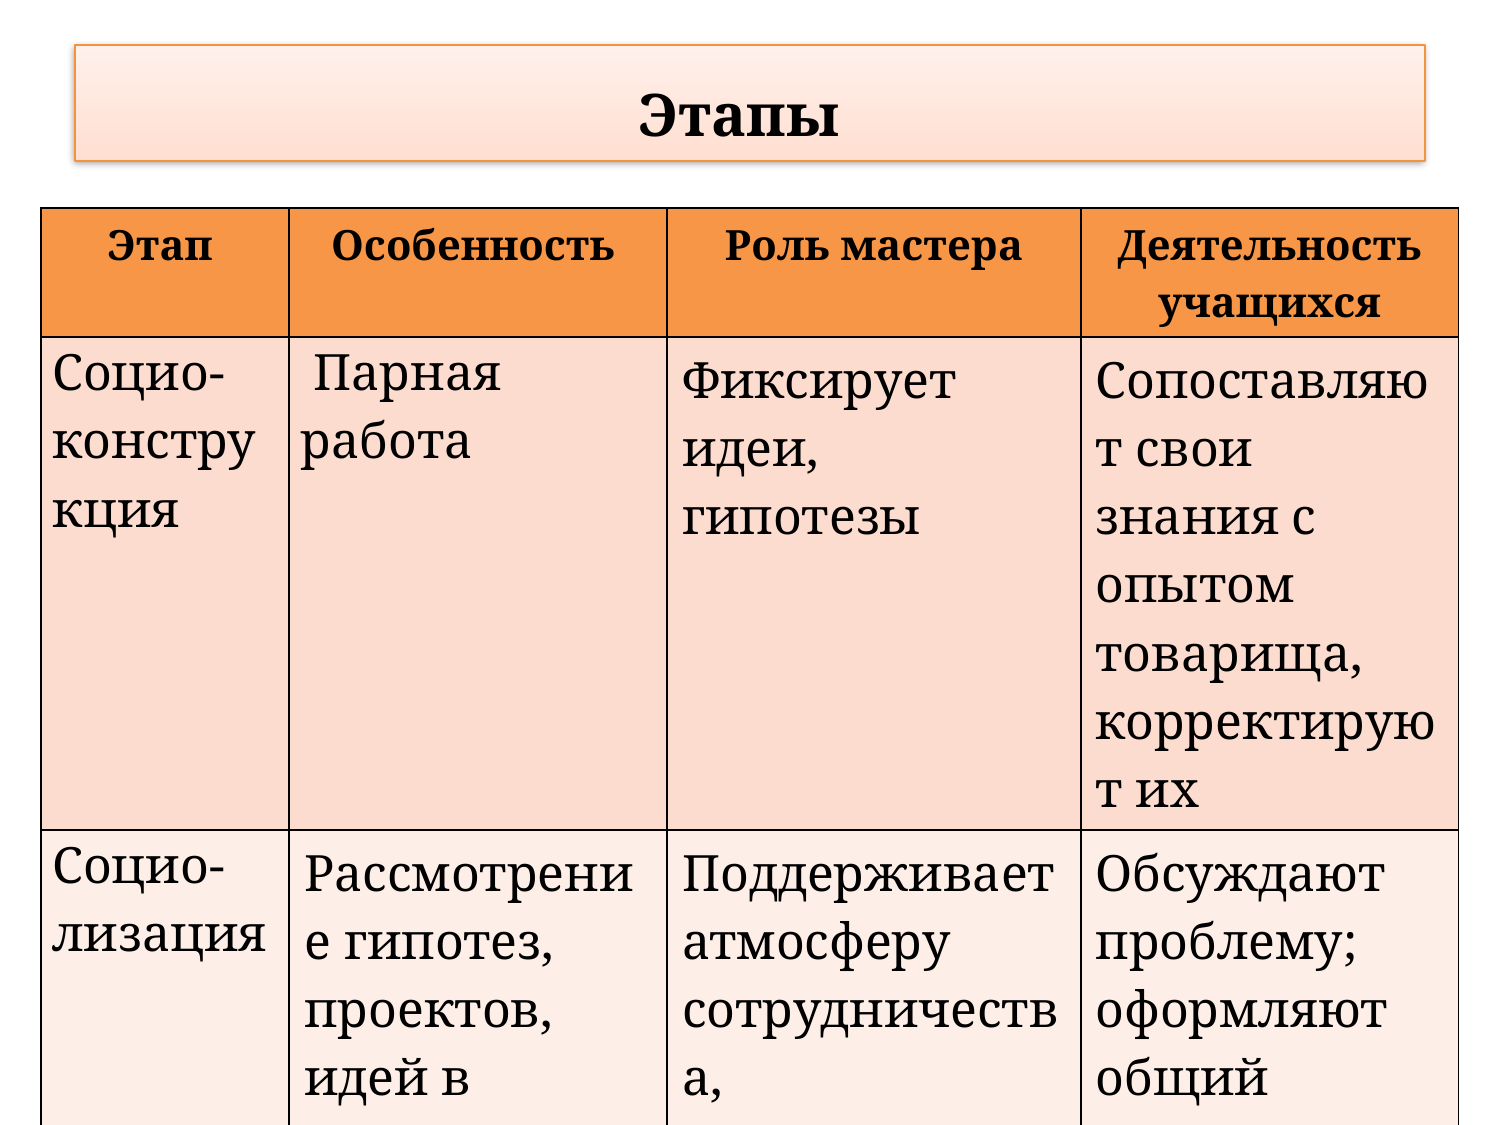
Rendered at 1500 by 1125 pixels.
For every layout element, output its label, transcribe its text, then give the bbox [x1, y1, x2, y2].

table_header Особенность [290, 209, 666, 336]
table_cell Фиксирует идеи, гипотезы [668, 338, 1080, 829]
title Этапы [74, 44, 1426, 162]
table_cell Сопоставляют свои знания с опытом товарища, корректируют их [1082, 338, 1458, 829]
table_cell Поддерживает атмосферу сотрудничества, взаимопомощи [668, 831, 1080, 1125]
table_cell Социо-конструкция [42, 338, 288, 829]
table_cell Социо-лизация [42, 831, 288, 1125]
table_header Роль мастера [668, 209, 1080, 336]
table_header Этап [42, 209, 288, 336]
table_header Деятельность учащихся [1082, 209, 1458, 336]
table_cell Парная работа [290, 338, 666, 829]
table_cell Рассмотрение гипотез, проектов, идей в малых группах [290, 831, 666, 1125]
table_cell Обсуждают проблему; оформляют общий проект [1082, 831, 1458, 1125]
